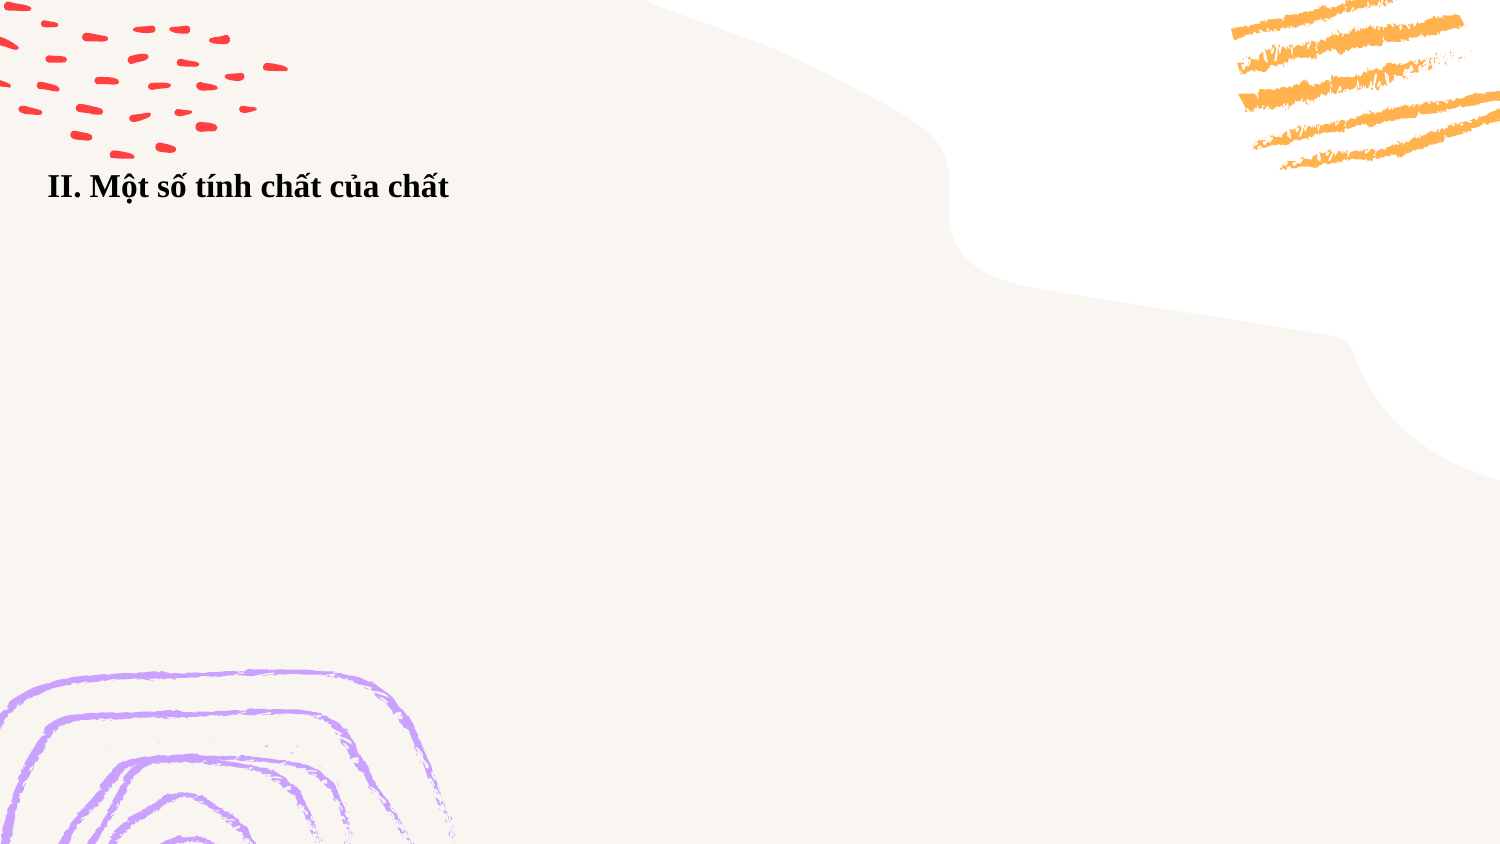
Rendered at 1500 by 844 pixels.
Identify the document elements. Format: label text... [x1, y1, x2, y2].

text_box II. Một số tính chất của chất [32, 156, 907, 212]
